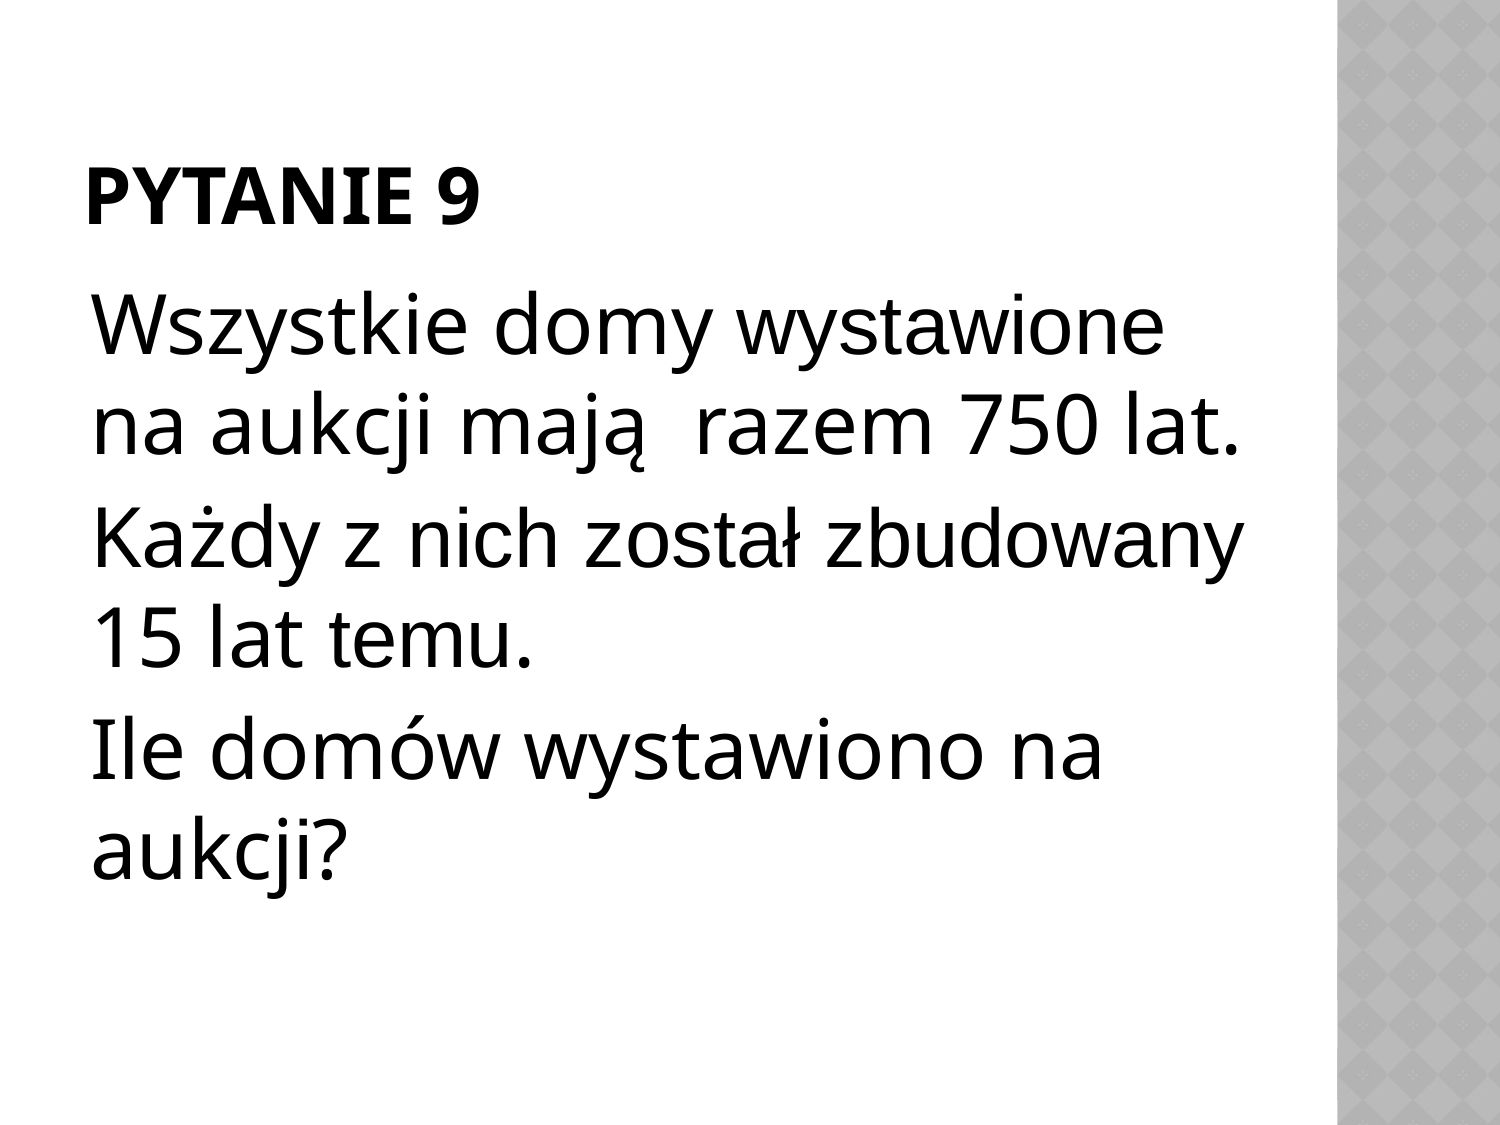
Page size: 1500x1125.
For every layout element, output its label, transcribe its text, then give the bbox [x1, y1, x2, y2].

list Wszystkie domy wystawione na aukcji mają razem 750 lat. Każdy z nich został zbudowany 15 lat temu. Ile domów wystawiono na aukcji? [74, 263, 1263, 1060]
title pytanie 9 [75, 52, 1263, 240]
